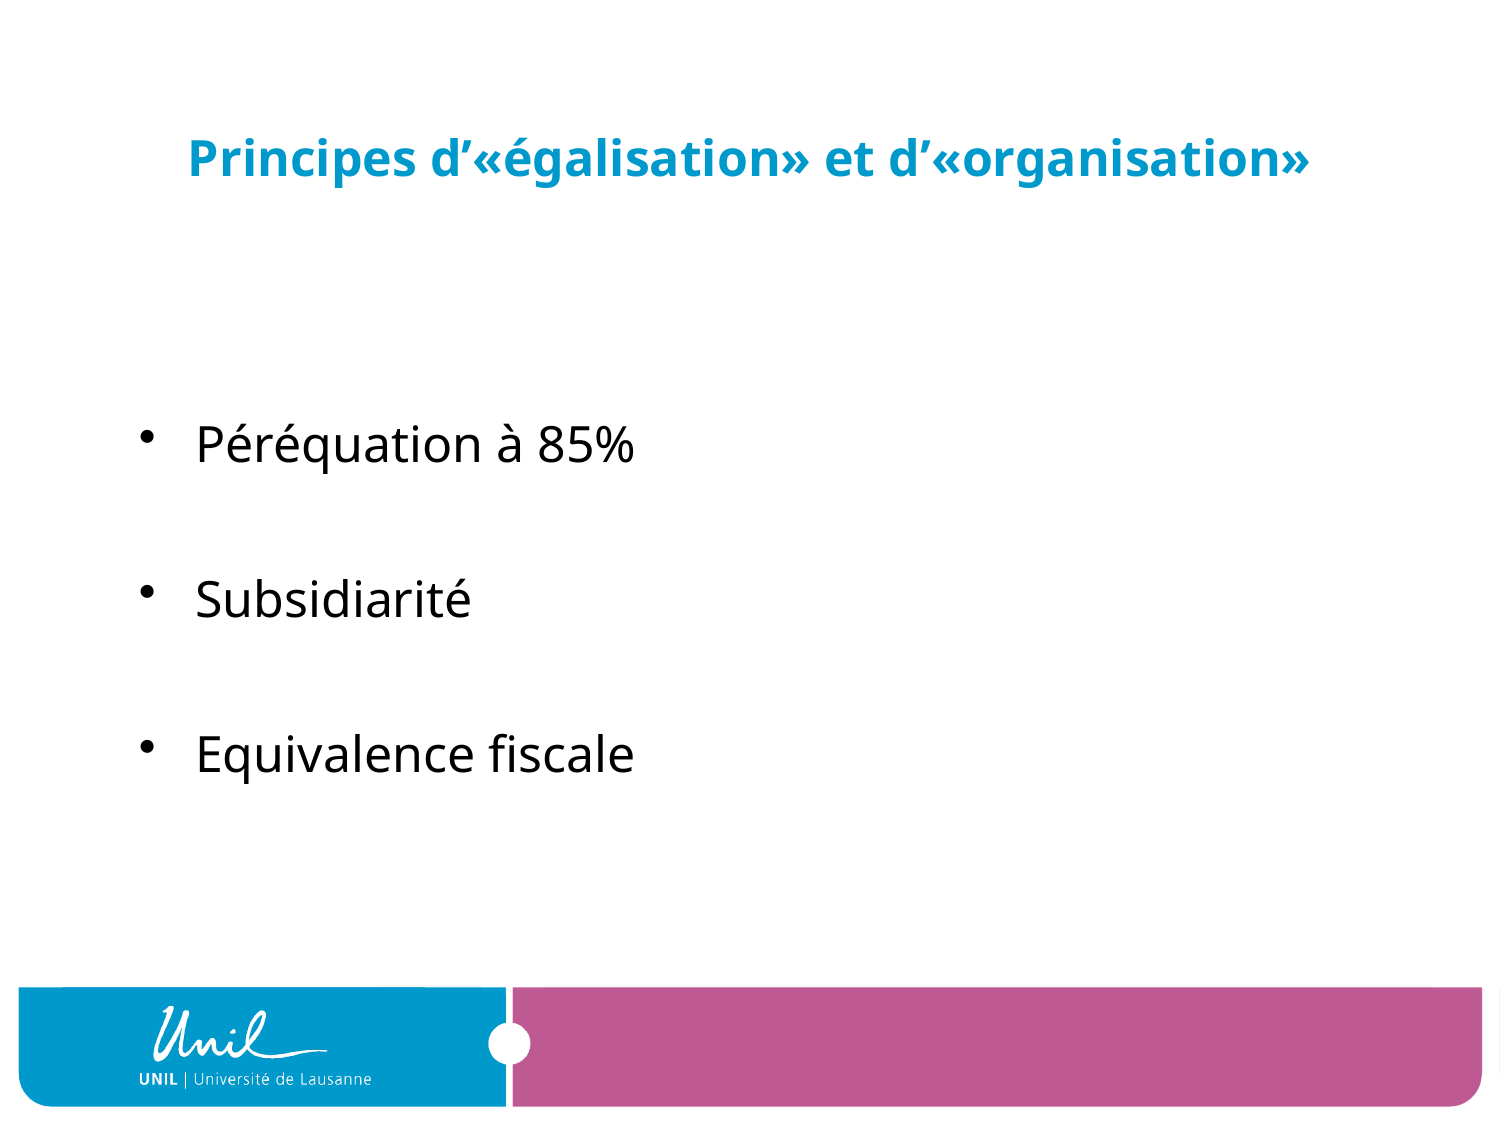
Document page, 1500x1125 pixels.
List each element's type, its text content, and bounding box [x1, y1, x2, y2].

picture [0, 985, 1500, 1125]
title Principes d’«égalisation» et d’«organisation» [37, 75, 1463, 238]
list Péréquation à 85% Subsidiarité Equivalence fiscale [123, 249, 1463, 963]
